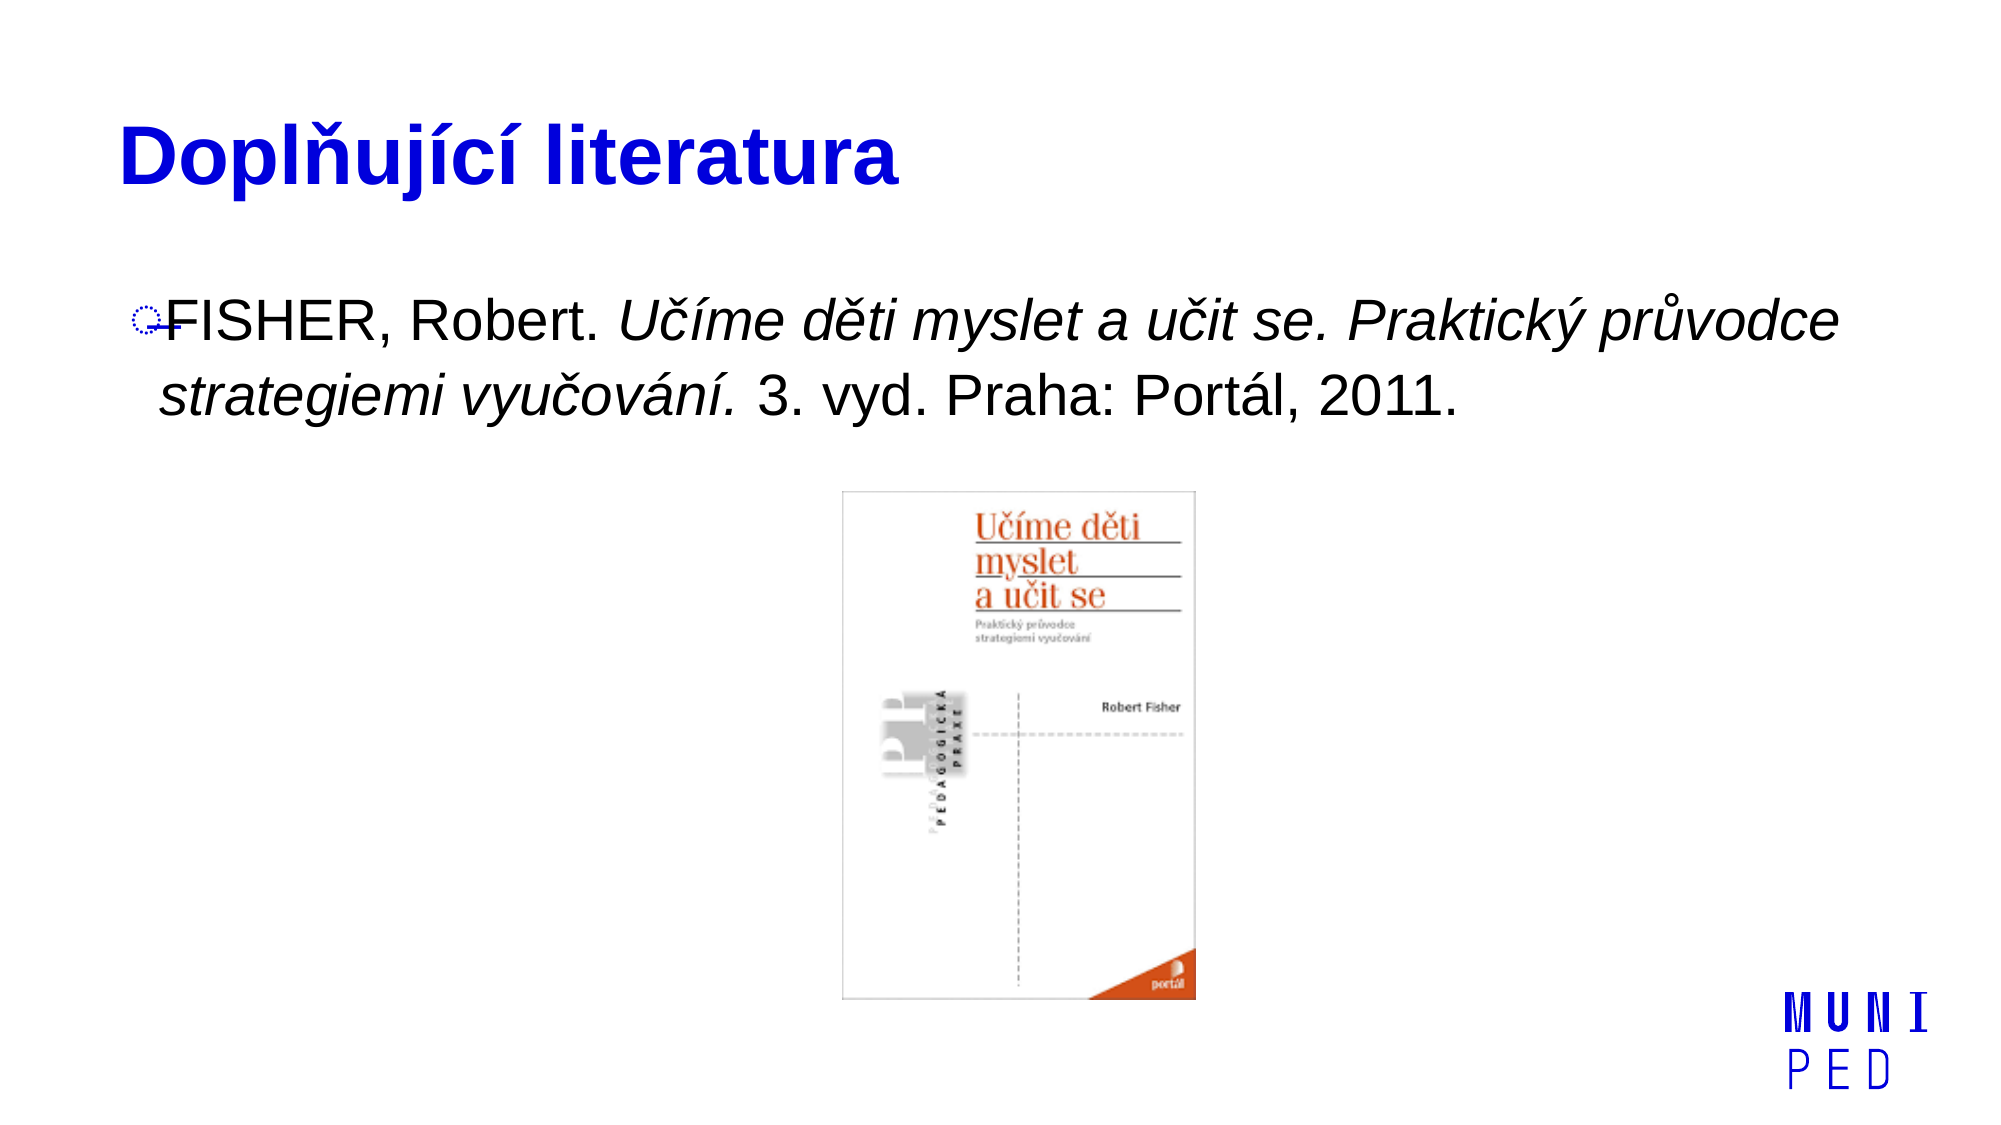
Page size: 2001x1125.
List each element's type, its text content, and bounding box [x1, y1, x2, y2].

title Doplňující literatura [118, 118, 1883, 193]
list FISHER, Robert. Učíme děti myslet a učit se. Praktický průvodce strategiemi vyučování. 3. vyd. Praha: Portál, 2011. [118, 277, 1883, 957]
picture [842, 491, 1197, 1001]
